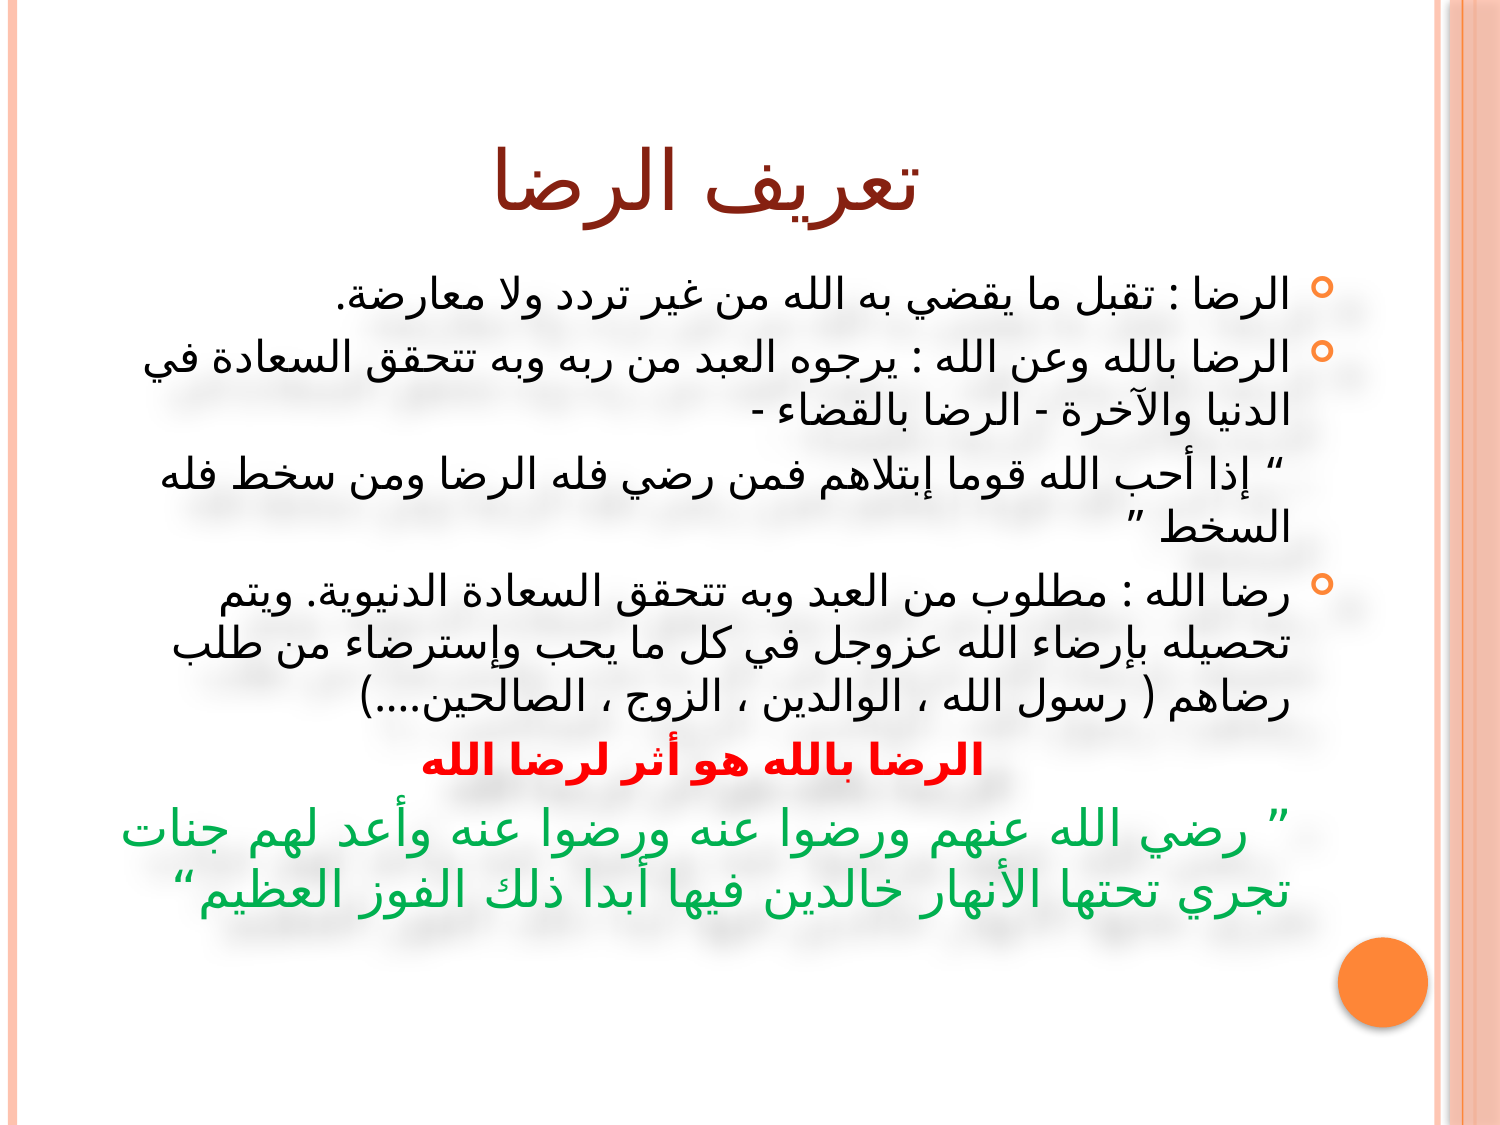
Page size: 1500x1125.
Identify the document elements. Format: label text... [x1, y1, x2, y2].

list الرضا : تقبل ما يقضي به الله من غير تردد ولا معارضة. الرضا بالله وعن الله : يرجوه العبد من ربه وبه تتحقق السعادة في الدنيا والآخرة - الرضا بالقضاء - “ إذا أحب الله قوما إبتلاهم فمن رضي فله الرضا ومن سخط فله السخط ” رضا الله : مطلوب من العبد وبه تتحقق السعادة الدنيوية. ويتم تحصيله بإرضاء الله عزوجل في كل ما يحب وإسترضاء من طلب رضاهم ( رسول الله ، الوالدين ، الزوج ، الصالحين....) الرضا بالله هو أثر لرضا الله ” رضي الله عنهم ورضوا عنه ورضوا عنه وأعد لهم جنات تجري تحتها الأنهار خالدين فيها أبدا ذلك الفوز العظيم“ [93, 257, 1348, 973]
title تعريف الرضا [93, 117, 1319, 235]
